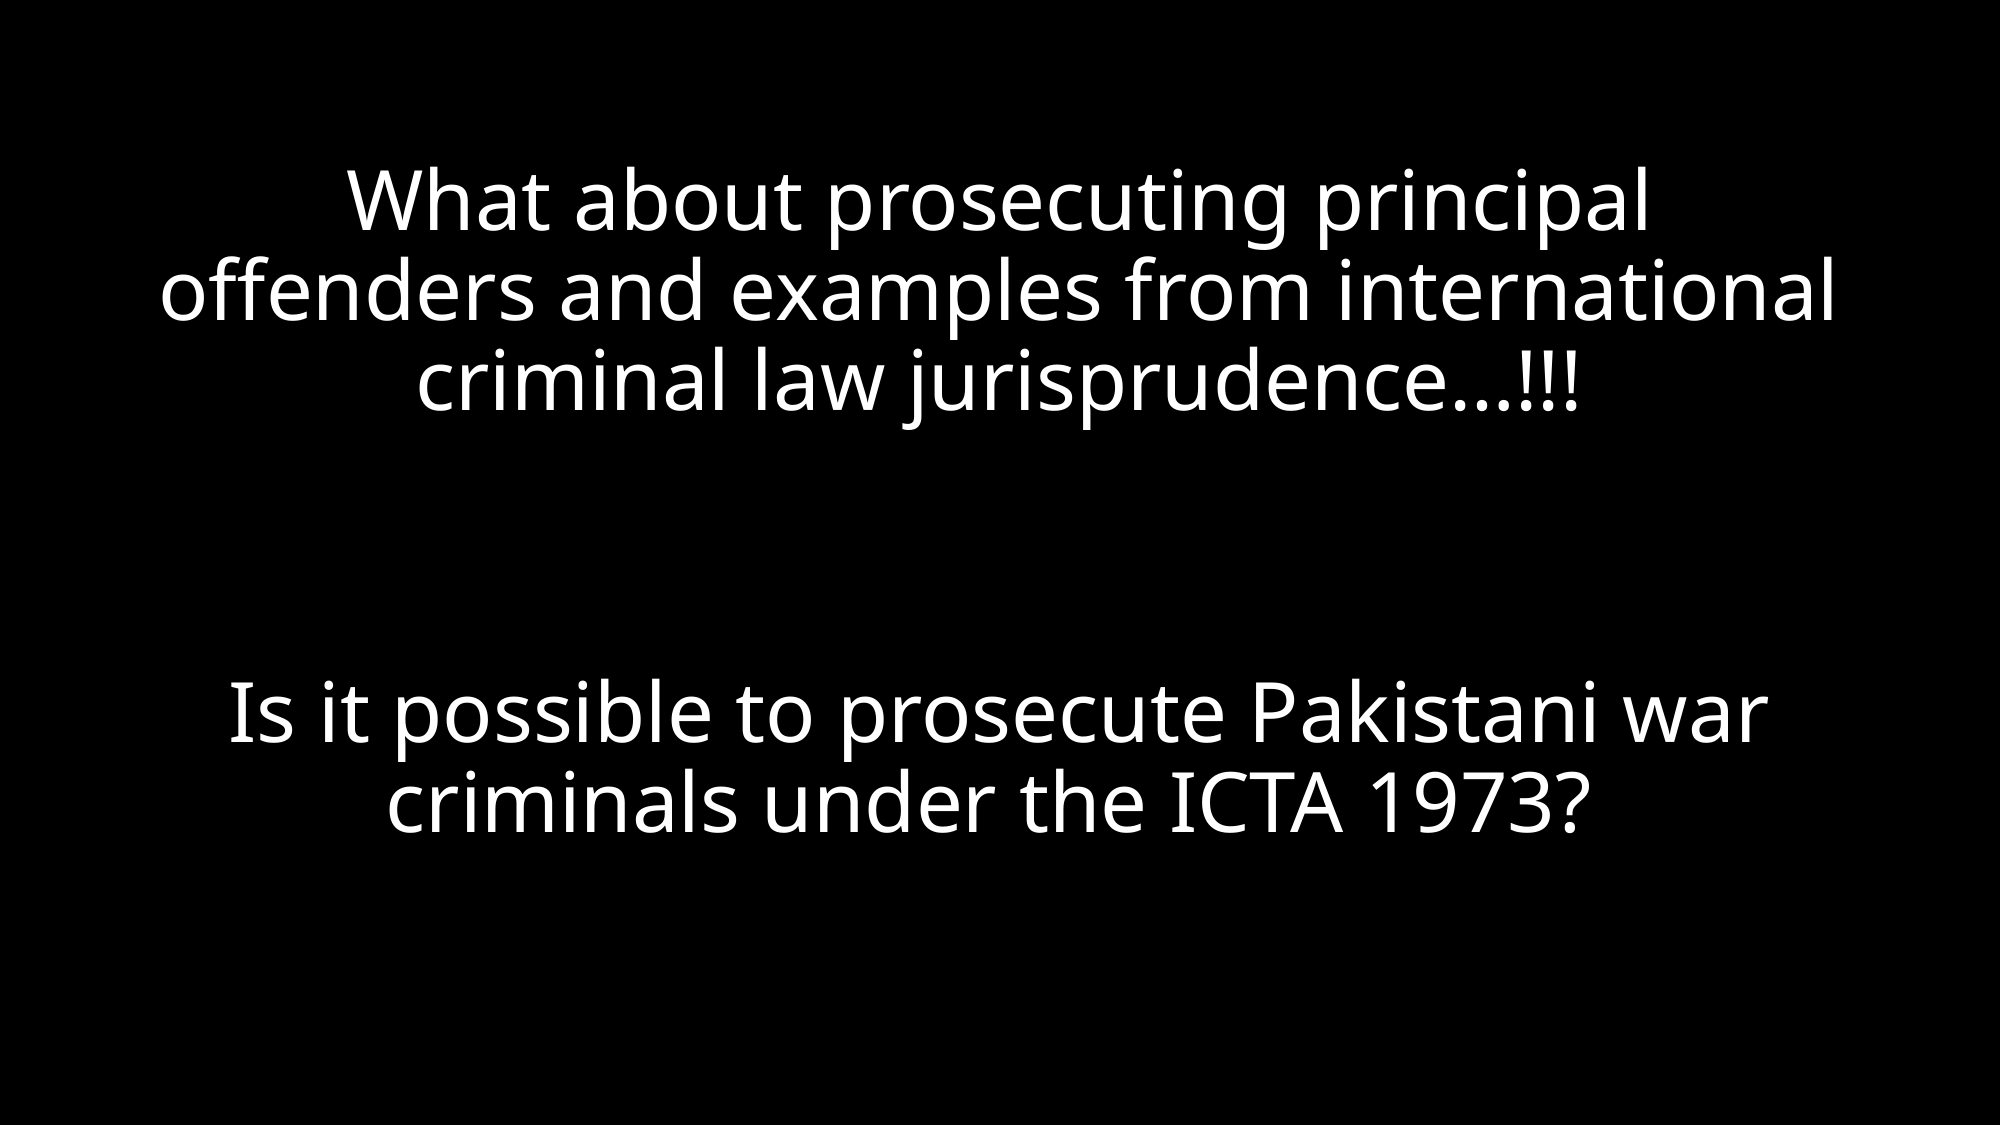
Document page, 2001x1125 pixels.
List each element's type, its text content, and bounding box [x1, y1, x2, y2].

list What about prosecuting principal offenders and examples from international criminal law jurisprudence…!!! Is it possible to prosecute Pakistani war criminals under the ICTA 1973? [137, 30, 1863, 1022]
